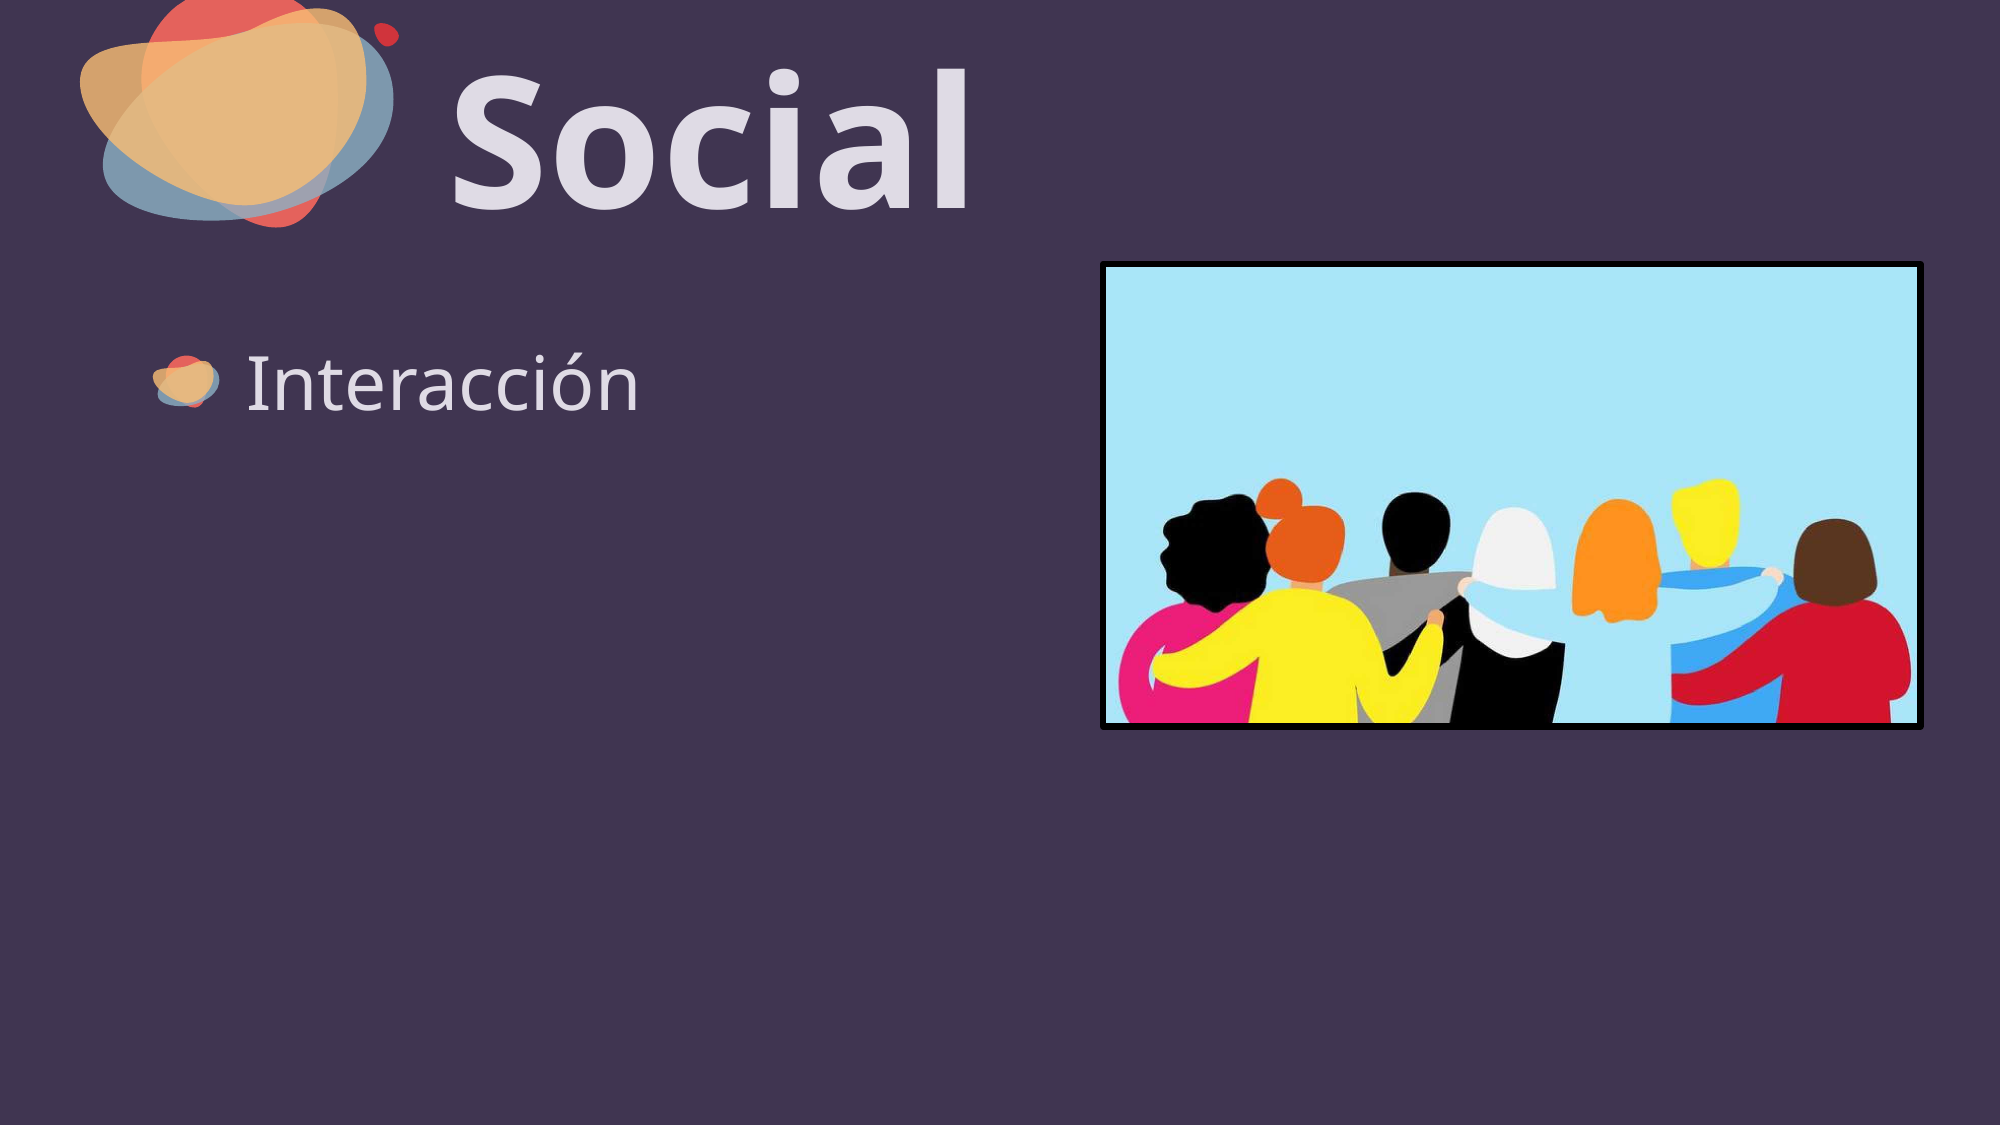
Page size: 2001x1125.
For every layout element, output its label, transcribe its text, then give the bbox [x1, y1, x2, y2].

picture [1106, 267, 1918, 724]
list Interacción [137, 338, 1863, 1014]
title Social [432, 30, 1816, 268]
